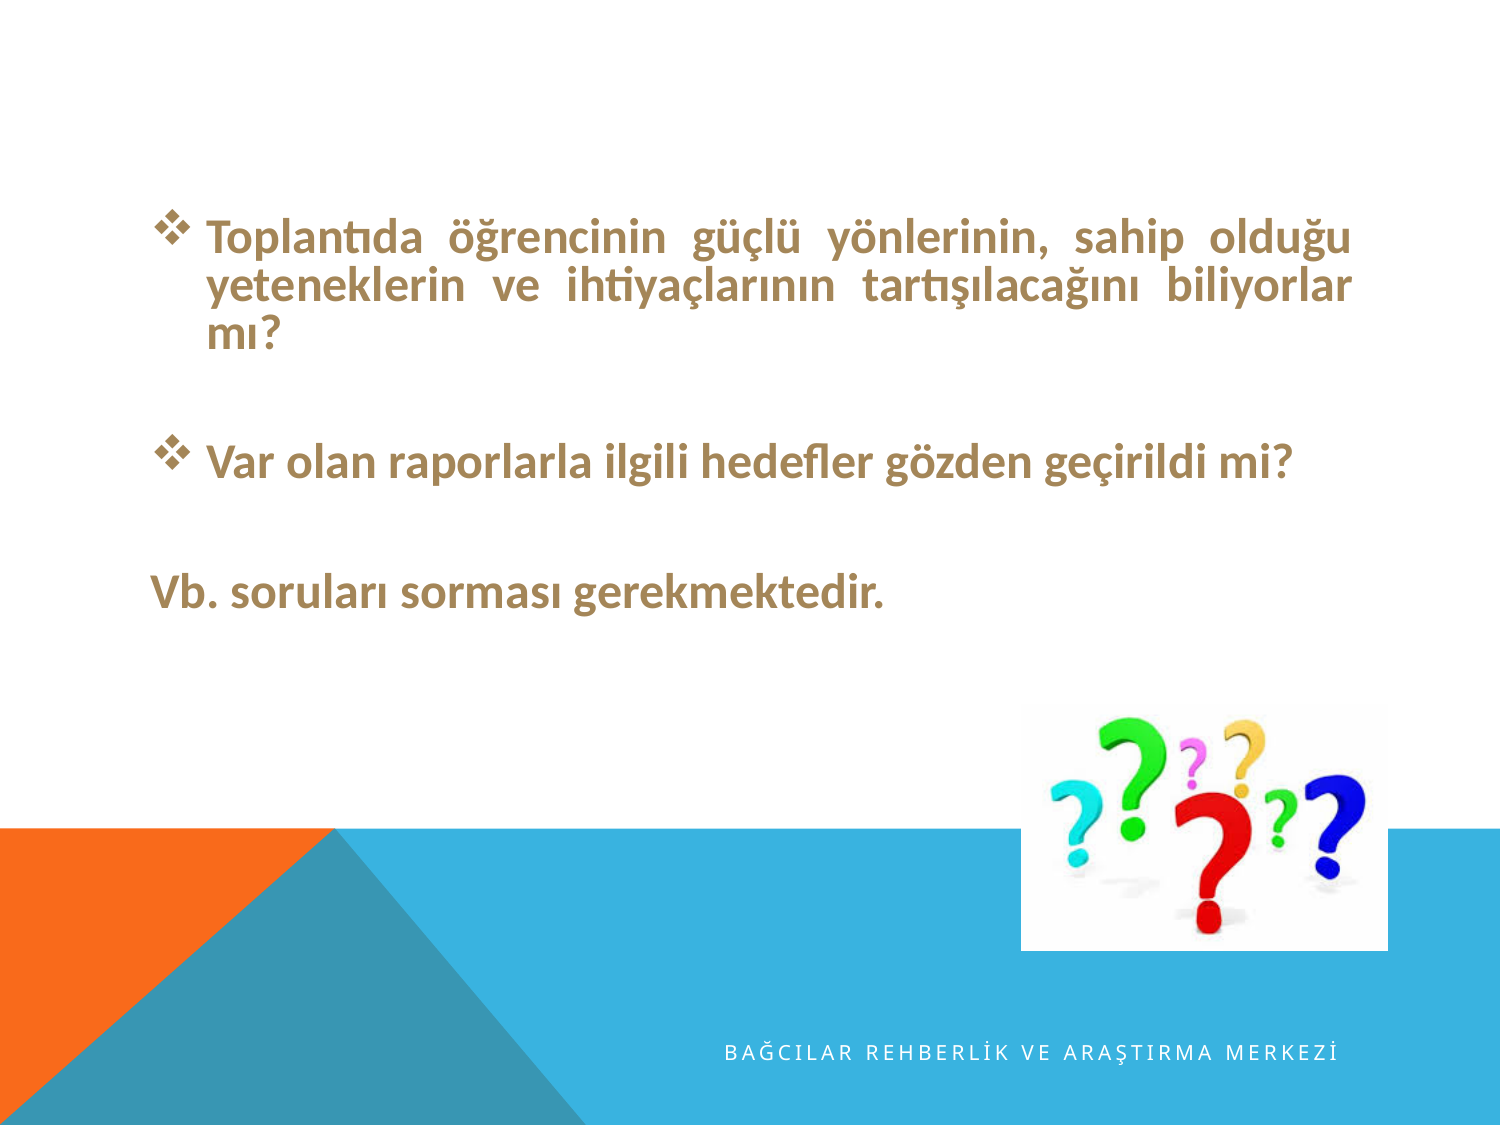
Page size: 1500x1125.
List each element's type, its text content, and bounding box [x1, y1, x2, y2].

footer BAĞCILAR REHBERLİK VE ARAŞTIRMA MERKEZİ [577, 1031, 1352, 1076]
picture [1021, 703, 1389, 952]
list Toplantıda öğrencinin güçlü yönlerinin, sahip olduğu yeteneklerin ve ihtiyaçlarının tartışılacağını biliyorlar mı? Var olan raporlarla ilgili hedefler gözden geçirildi mi? Vb. soruları sorması gerekmektedir. [135, 208, 1369, 768]
